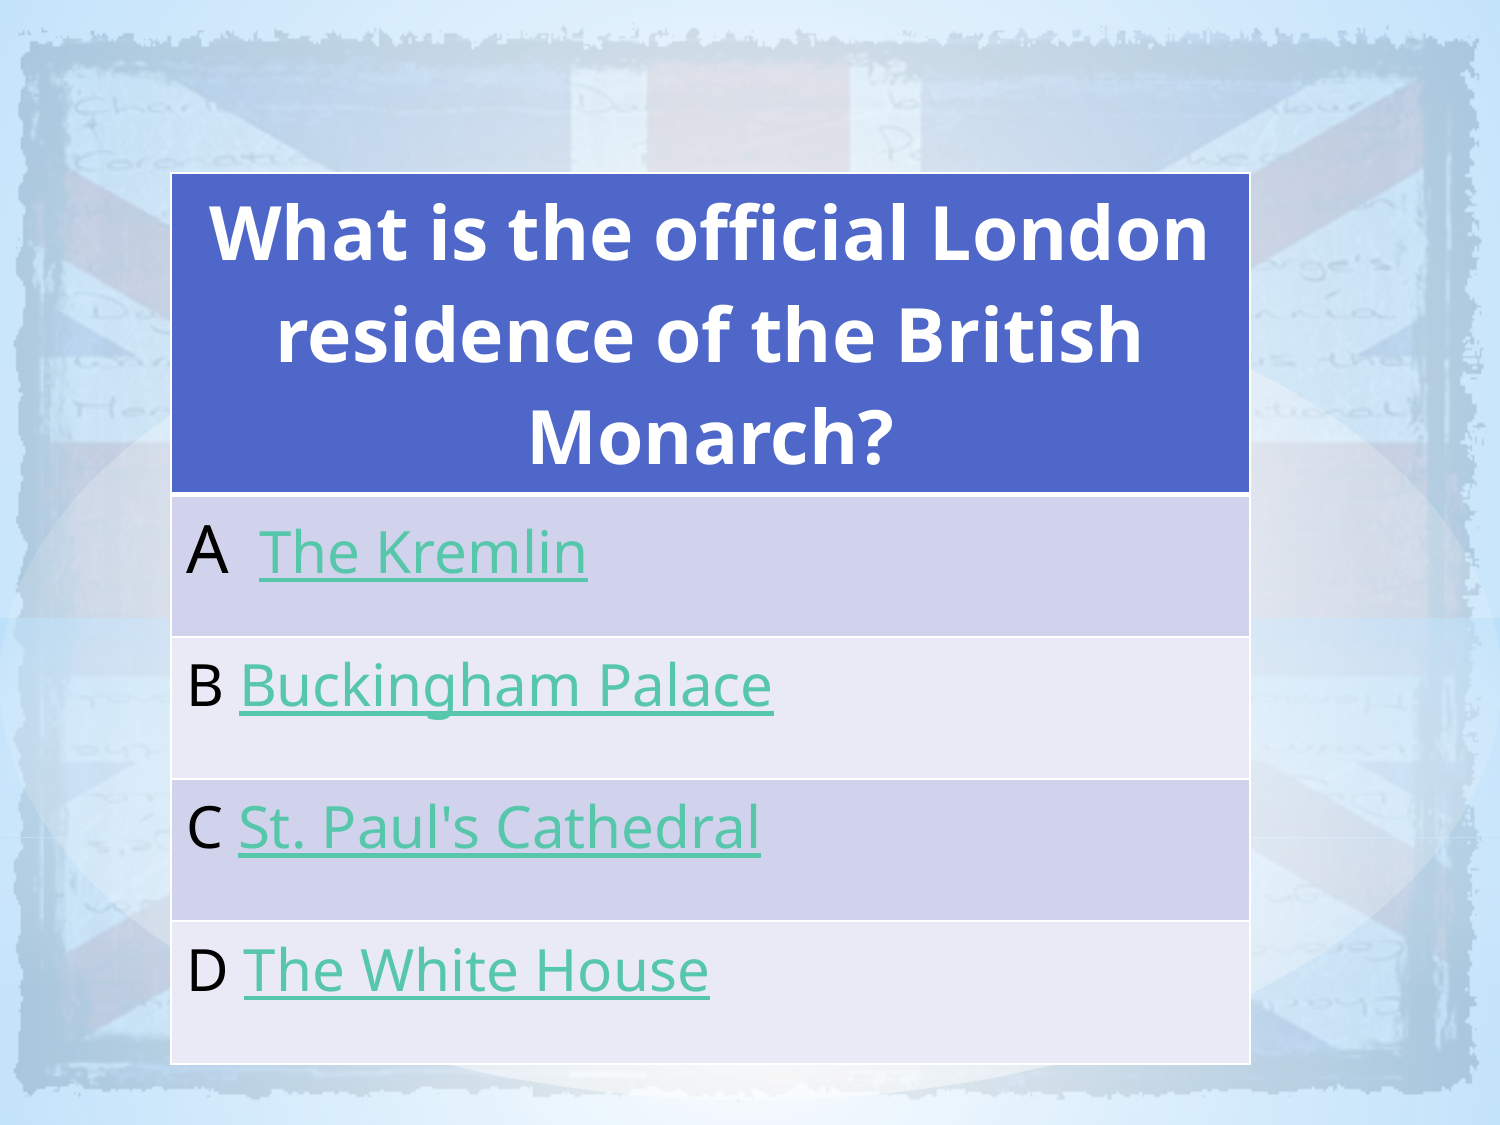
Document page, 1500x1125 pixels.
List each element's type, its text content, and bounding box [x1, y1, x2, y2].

table_cell A The Kremlin [172, 497, 1249, 636]
table_cell B Buckingham Palace [172, 638, 1249, 778]
table_header What is the official London residence of the British Monarch? [172, 174, 1249, 492]
table_cell C St. Paul's Cathedral [172, 780, 1249, 920]
table_cell D The White House [172, 922, 1249, 1063]
